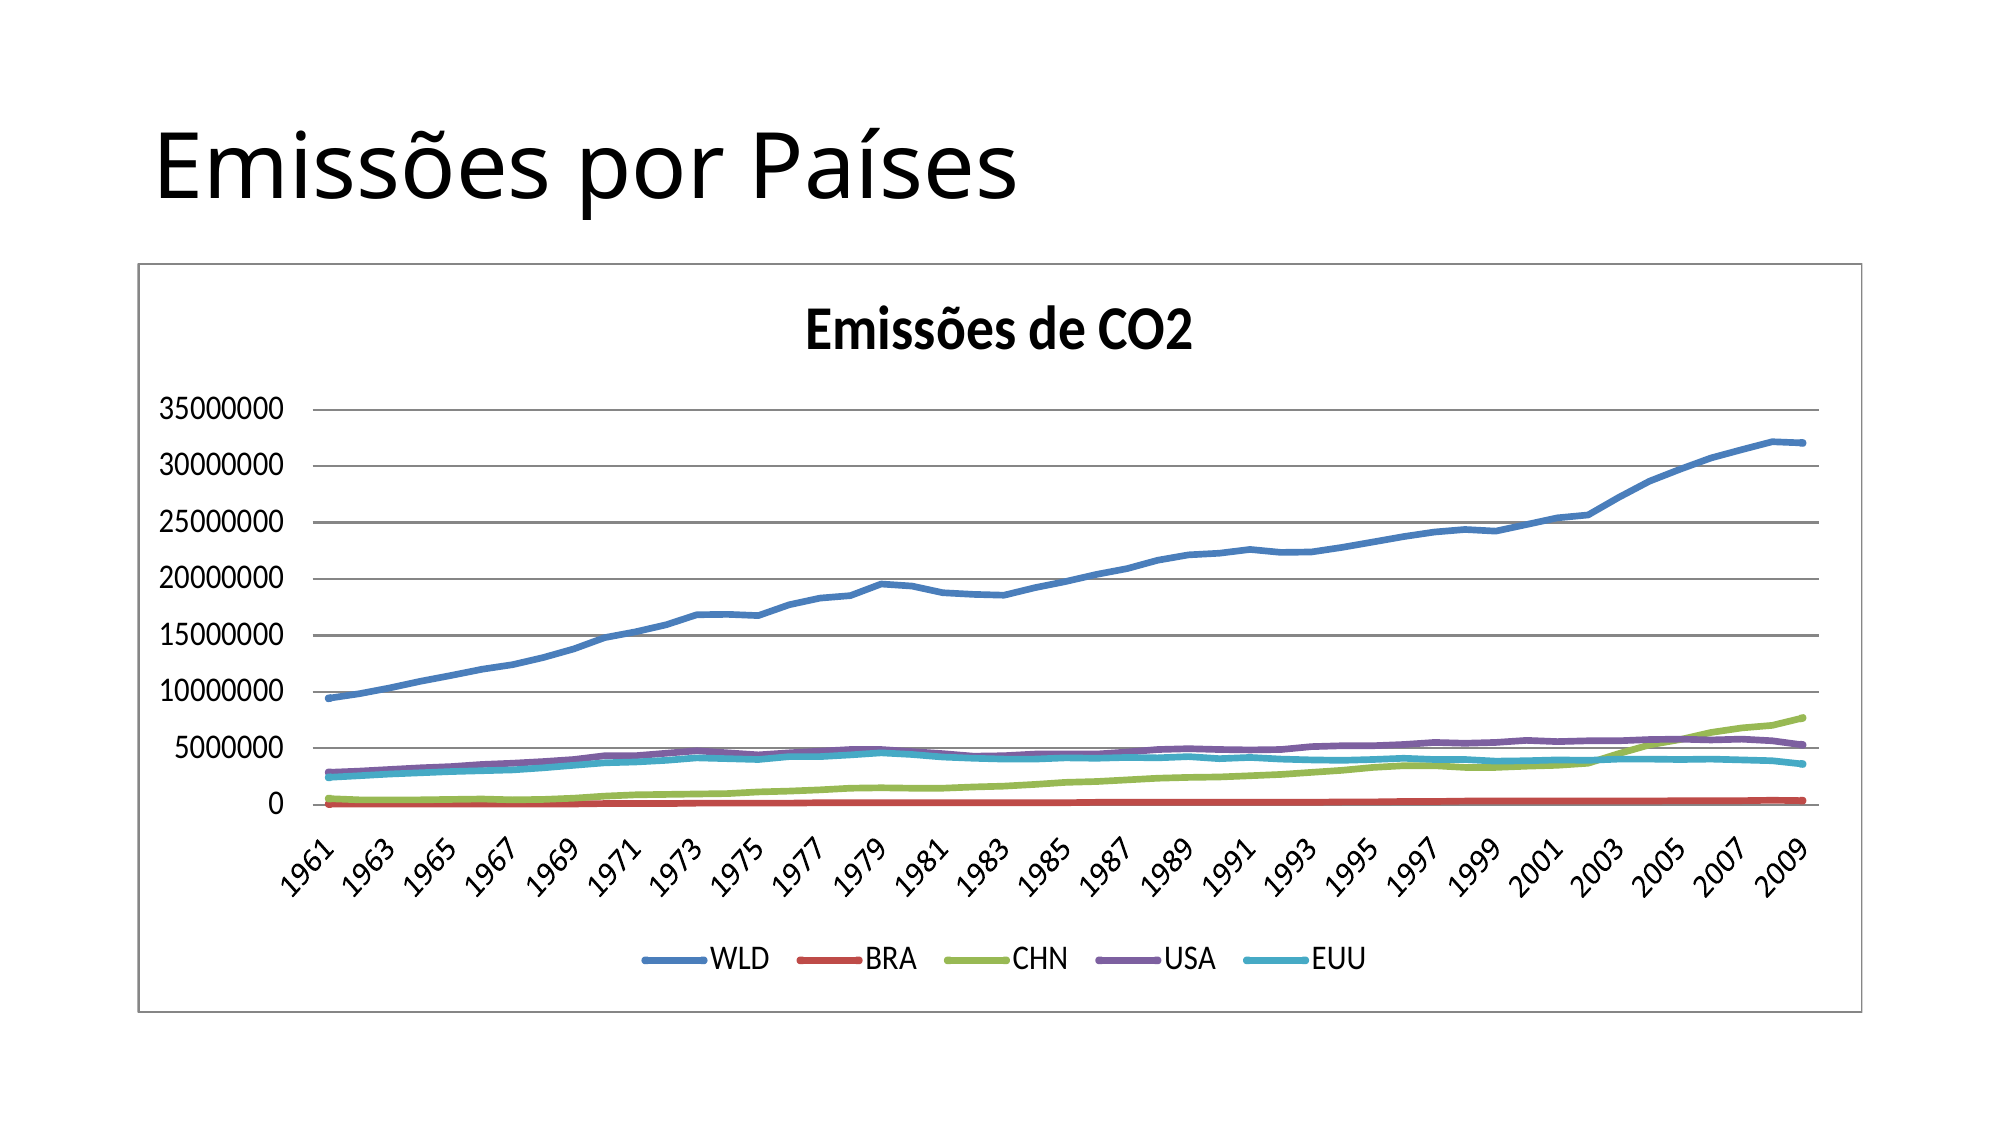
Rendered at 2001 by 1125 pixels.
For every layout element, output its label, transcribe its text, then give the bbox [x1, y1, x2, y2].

title Emissões por Países [137, 59, 1863, 262]
picture [137, 262, 1863, 1014]
